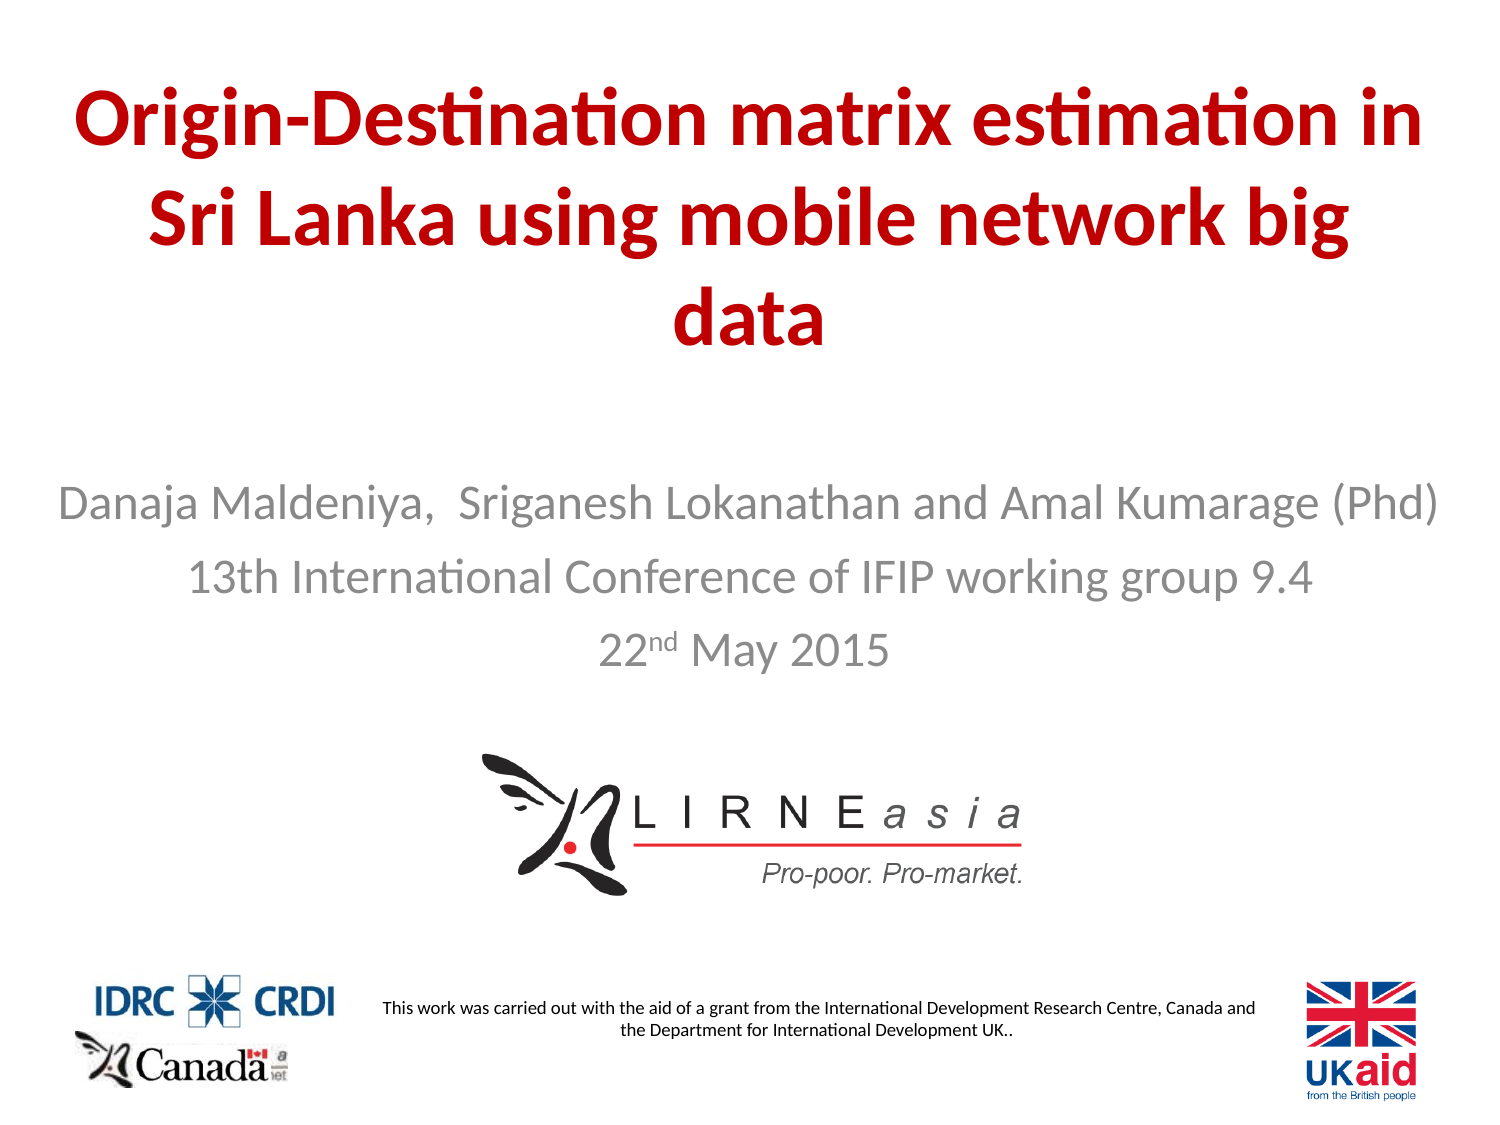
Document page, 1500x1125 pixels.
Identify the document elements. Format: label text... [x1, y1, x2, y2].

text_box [91, 962, 1435, 1118]
text_box Danaja Maldeniya, Sriganesh Lokanathan and Amal Kumarage (Phd) 13th International Conference of IFIP working group 9.4 22nd May 2015 [0, 462, 1500, 725]
picture [474, 737, 1029, 902]
title Origin-Destination matrix estimation in Sri Lanka using mobile network big data [50, 62, 1450, 363]
picture [75, 1031, 91, 1088]
